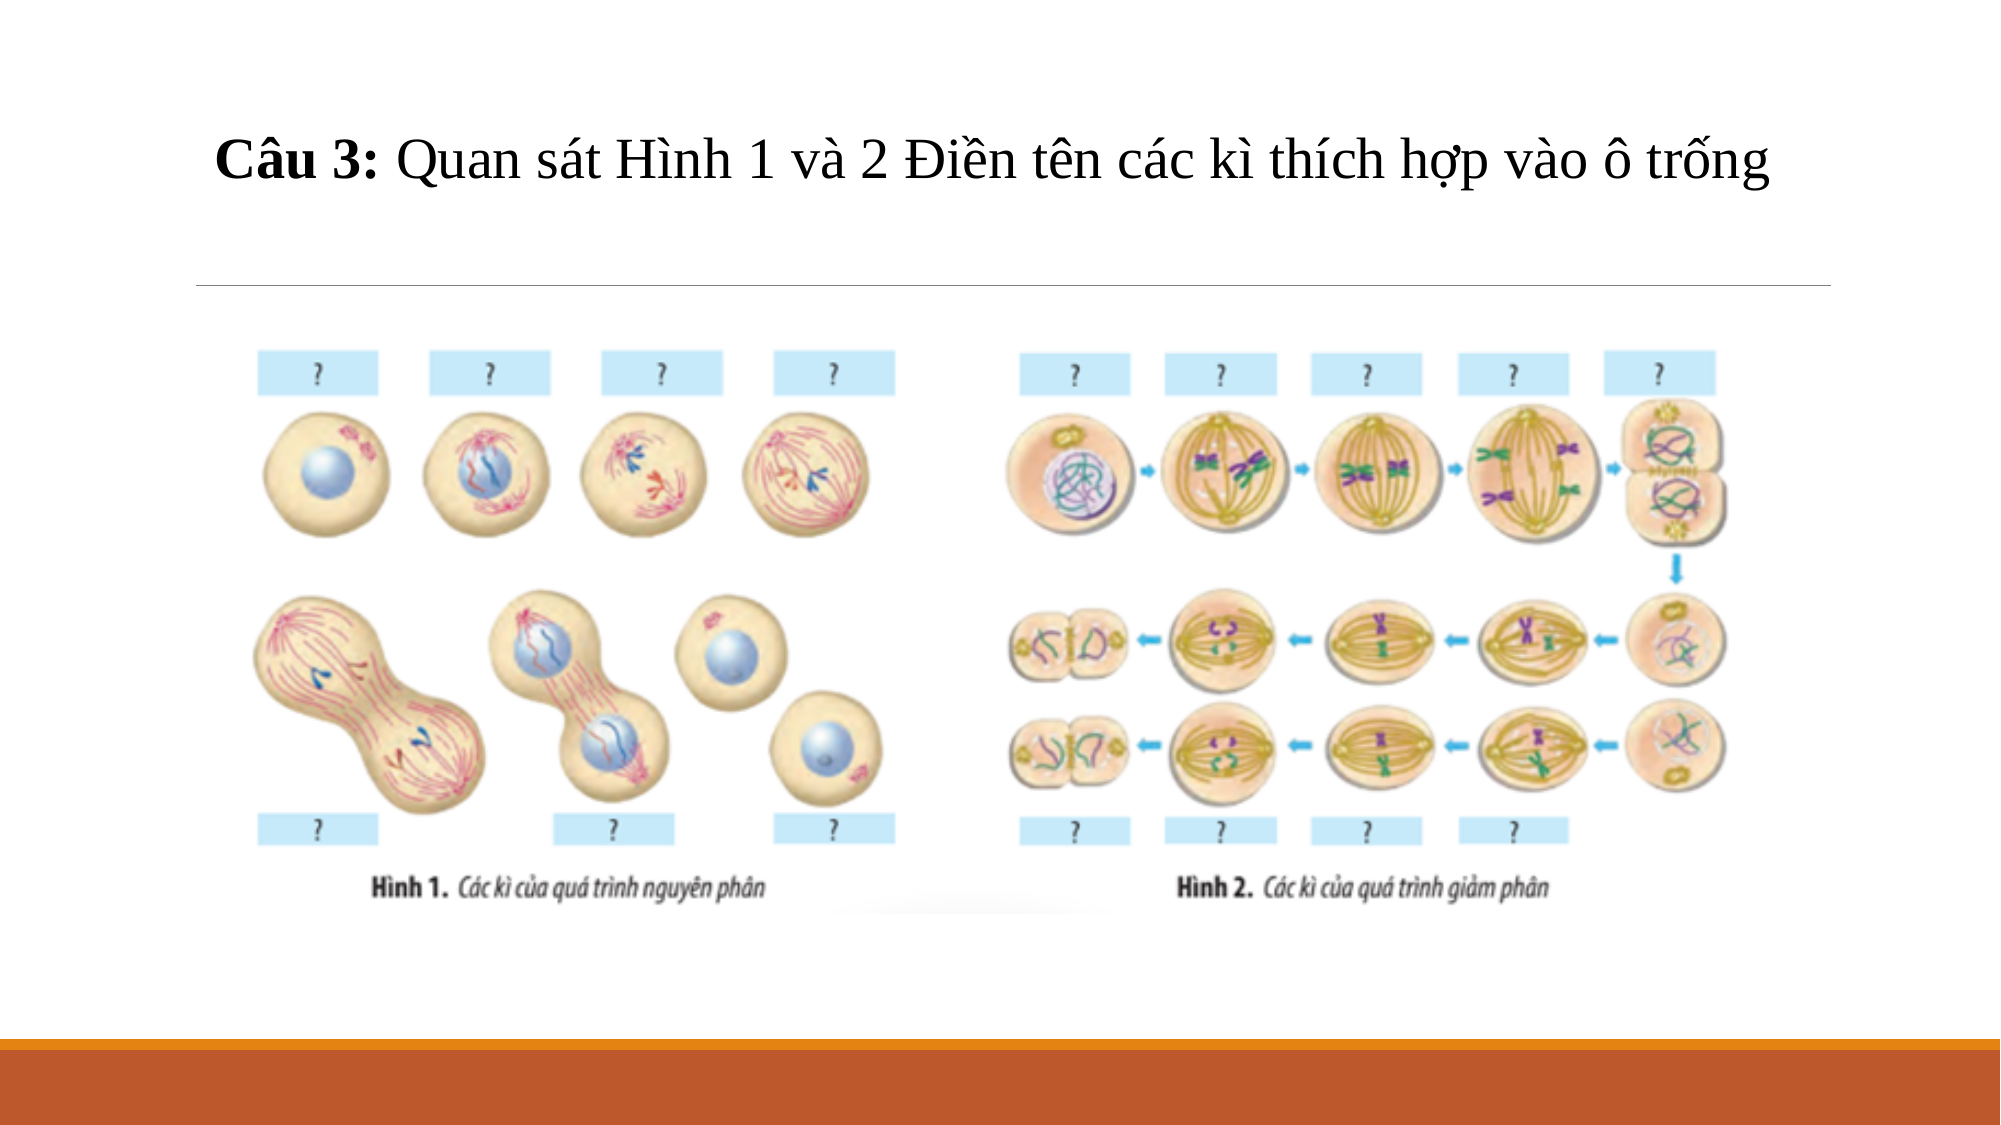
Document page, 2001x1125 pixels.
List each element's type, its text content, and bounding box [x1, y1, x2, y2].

picture [235, 318, 1765, 914]
text_box Câu 3: Quan sát Hình 1 và 2 Điền tên các kì thích hợp vào ô trống [199, 112, 1801, 198]
